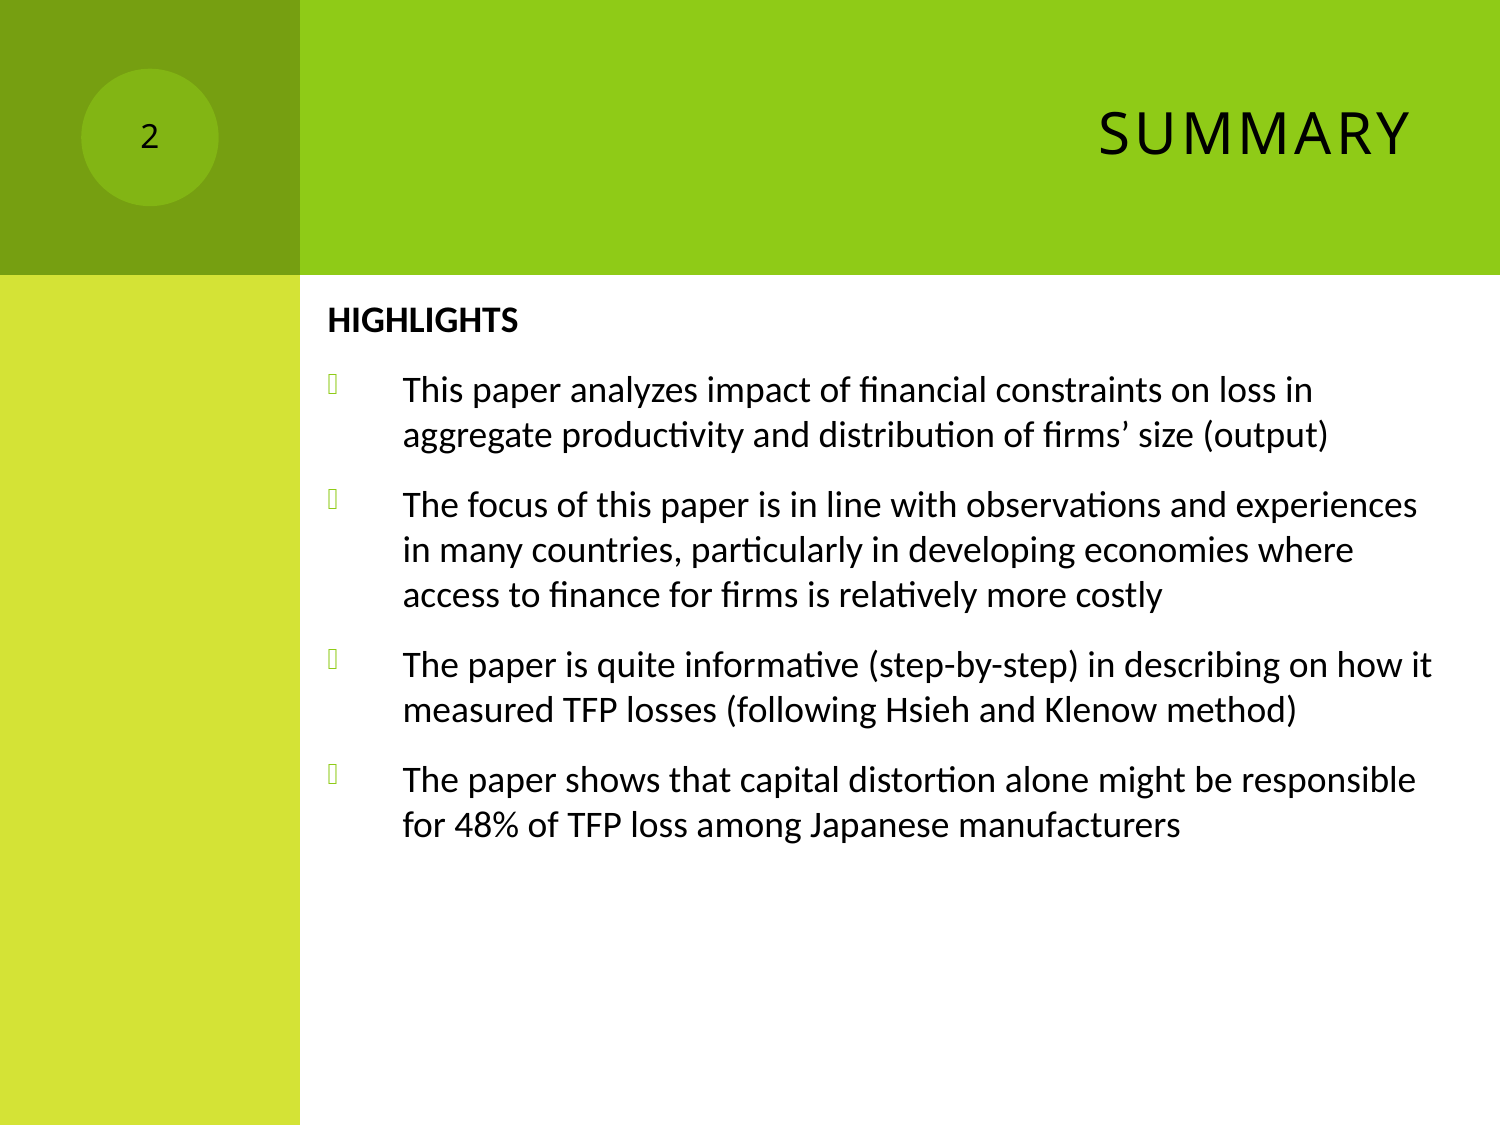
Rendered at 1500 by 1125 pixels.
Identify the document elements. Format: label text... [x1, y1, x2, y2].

list HIGHLIGHTS This paper analyzes impact of financial constraints on loss in aggregate productivity and distribution of firms’ size (output) The focus of this paper is in line with observations and experiences in many countries, particularly in developing economies where access to finance for firms is relatively more costly The paper is quite informative (step-by-step) in describing on how it measured TFP losses (following Hsieh and Klenow method) The paper shows that capital distortion alone might be responsible for 48% of TFP loss among Japanese manufacturers [312, 287, 1450, 1075]
title SUMMARY [399, 37, 1425, 225]
slide_number 2 [87, 87, 213, 188]
